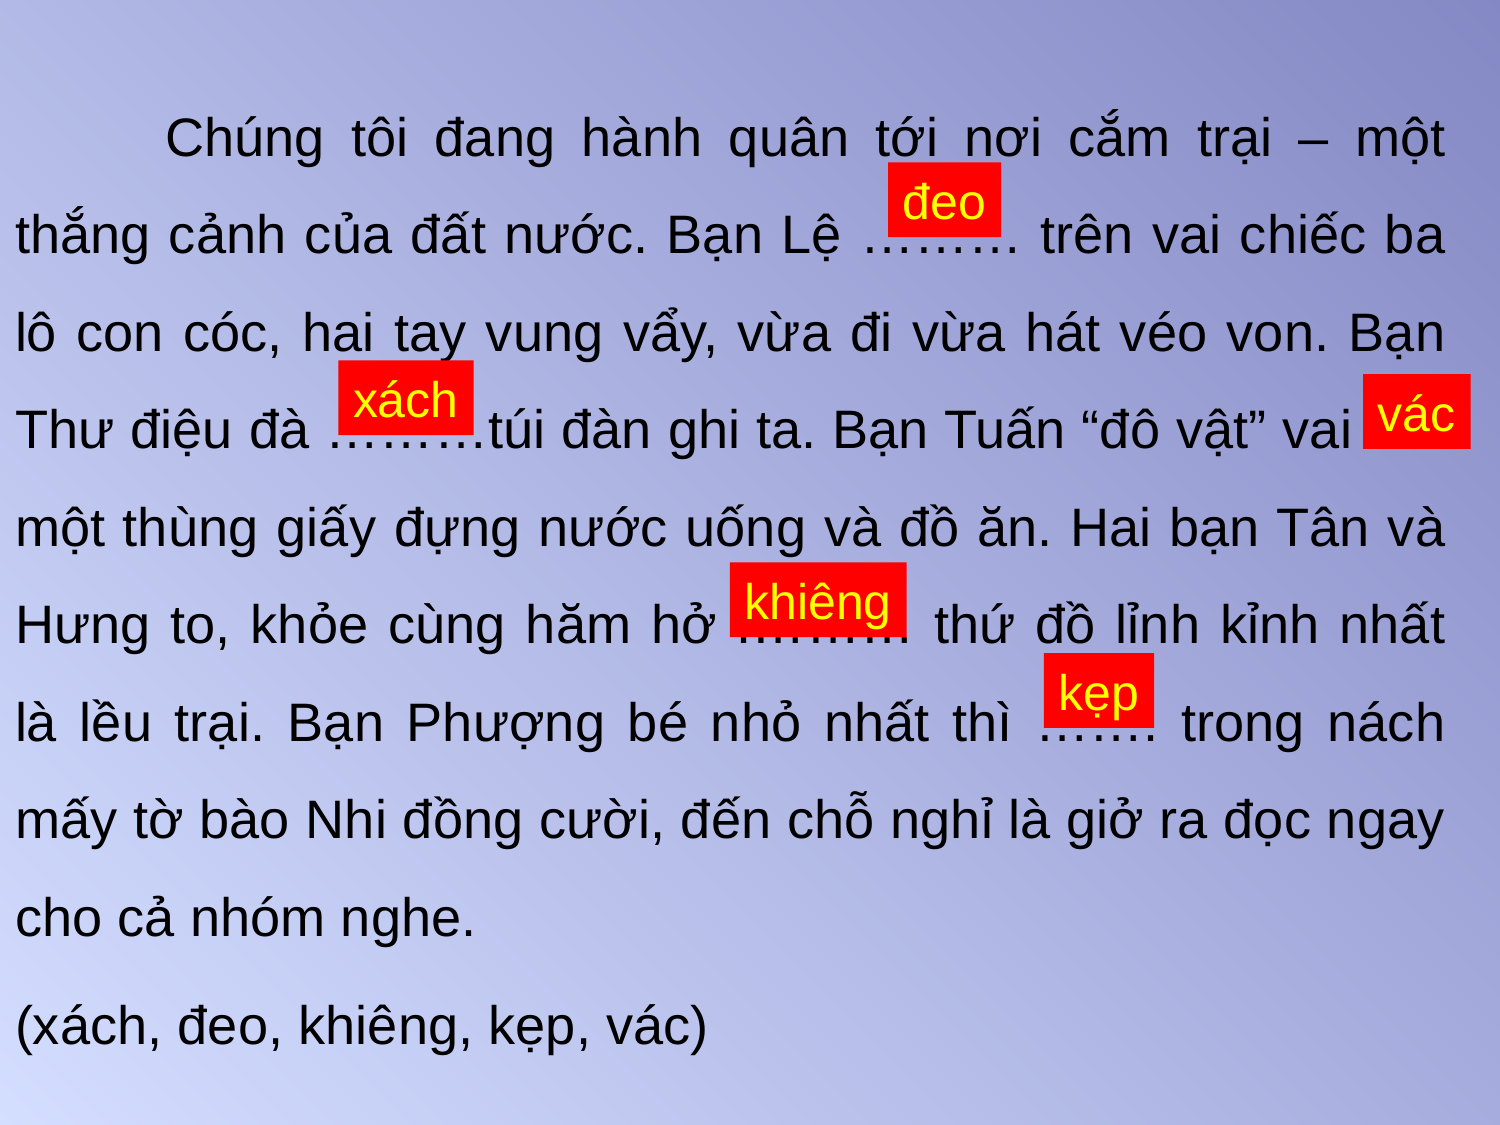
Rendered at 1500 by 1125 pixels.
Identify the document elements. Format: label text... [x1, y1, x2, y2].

text_box vác [1363, 374, 1471, 449]
text_box đeo [888, 162, 1002, 238]
text_box xách [338, 360, 474, 436]
list Chúng tôi đang hành quân tới nơi cắm trại – một thắng cảnh của đất nước. Bạn Lệ ……… trên vai chiếc ba lô con cóc, hai tay vung vẩy, vừa đi vừa hát véo von. Bạn Thư điệu đà ………túi đàn ghi ta. Bạn Tuấn “đô vật” vai . . . một thùng giấy đựng nước uống và đồ ăn. Hai bạn Tân và Hưng to, khỏe cùng hăm hở .……… thứ đồ lỉnh kỉnh nhất là lều trại. Bạn Phượng bé nhỏ nhất thì ……. trong nách mấy tờ bào Nhi đồng cười, đến chỗ nghỉ là giở ra đọc ngay cho cả nhóm nghe. (xách, đeo, khiêng, kẹp, vác) [0, 62, 1463, 805]
text_box kẹp [1043, 653, 1155, 728]
text_box khiêng [729, 562, 907, 638]
